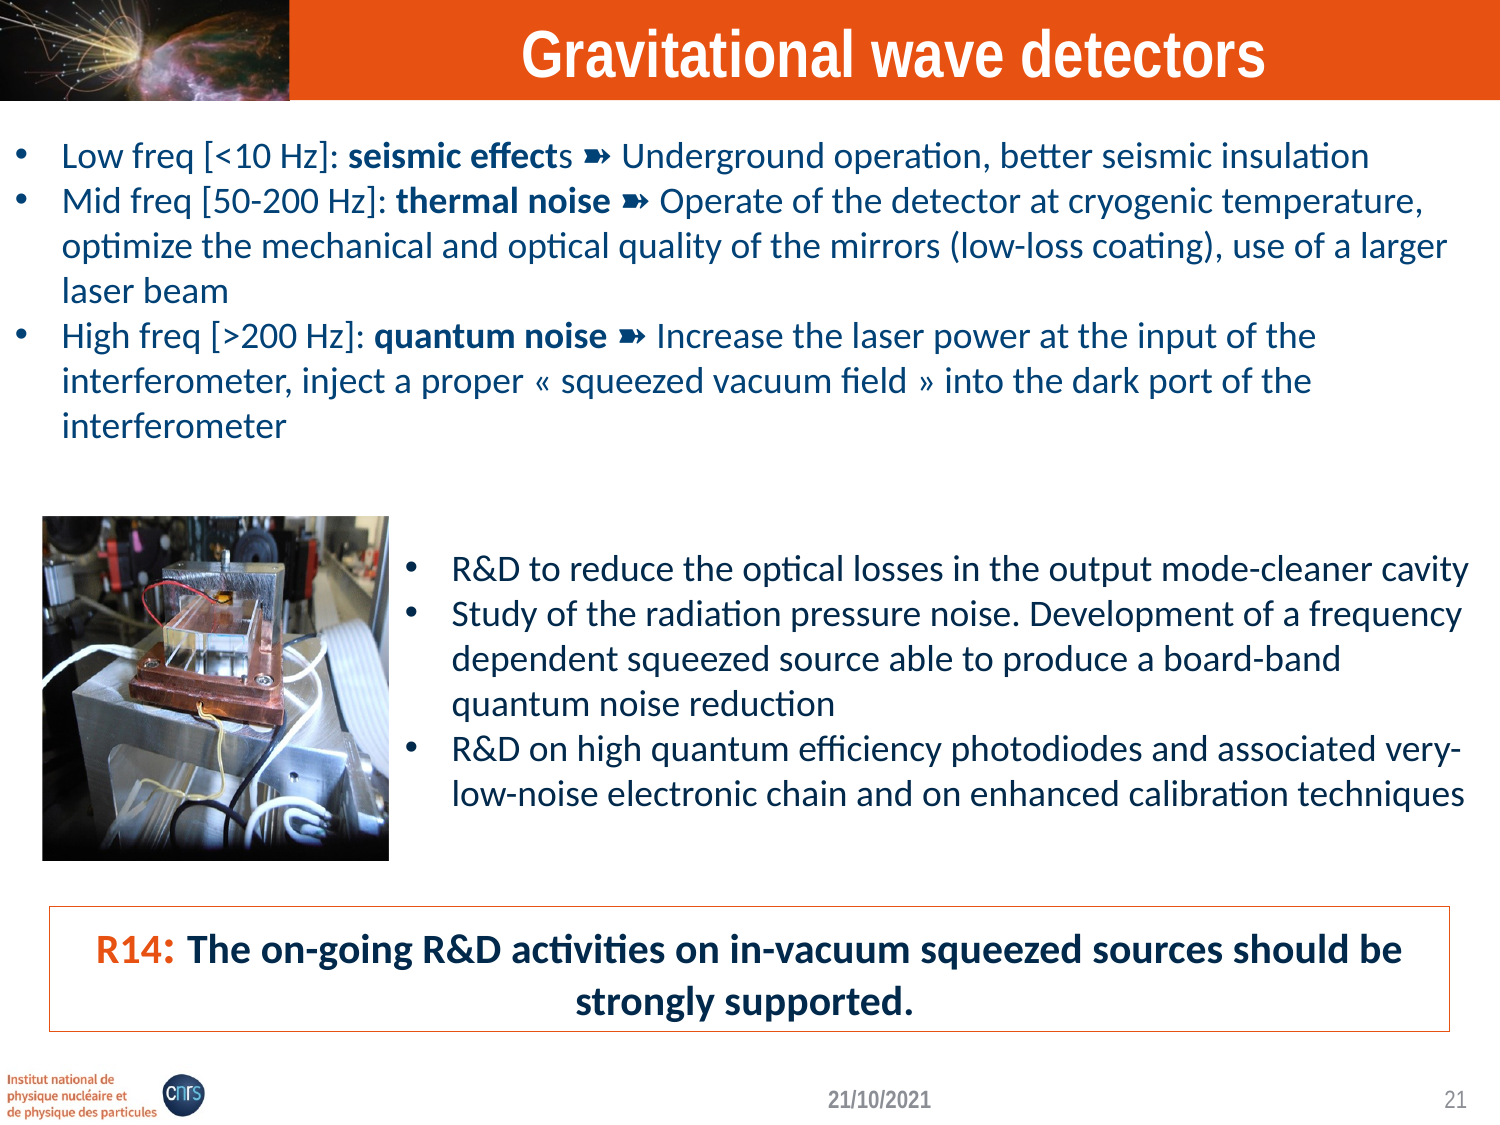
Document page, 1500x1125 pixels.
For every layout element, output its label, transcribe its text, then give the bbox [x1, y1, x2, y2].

text_box R14: The on-going R&D activities on in-vacuum squeezed sources should be strongly supported. [49, 906, 1450, 1032]
slide_number 21 [1364, 1068, 1483, 1125]
text_box Low freq [<10 Hz]: seismic effects ➽ Underground operation, better seismic insulation Mid freq [50-200 Hz]: thermal noise ➽ Operate of the detector at cryogenic temperature, optimize the mechanical and optical quality of the mirrors (low-loss coating), use of a larger laser beam High freq [>200 Hz]: quantum noise ➽ Increase the laser power at the input of the interferometer, inject a proper « squeezed vacuum field » into the dark port of the interferometer [0, 123, 1500, 499]
picture [0, 0, 289, 101]
footer 21/10/2021 [454, 1068, 1306, 1125]
text_box Gravitational wave detectors [289, 0, 1500, 102]
text_box R&D to reduce the optical losses in the output mode-cleaner cavity Study of the radiation pressure noise. Development of a frequency dependent squeezed source able to produce a board-band quantum noise reduction R&D on high quantum efficiency photodiodes and associated very-low-noise electronic chain and on enhanced calibration techniques [392, 536, 1497, 867]
picture [0, 1064, 207, 1125]
picture [42, 516, 392, 861]
